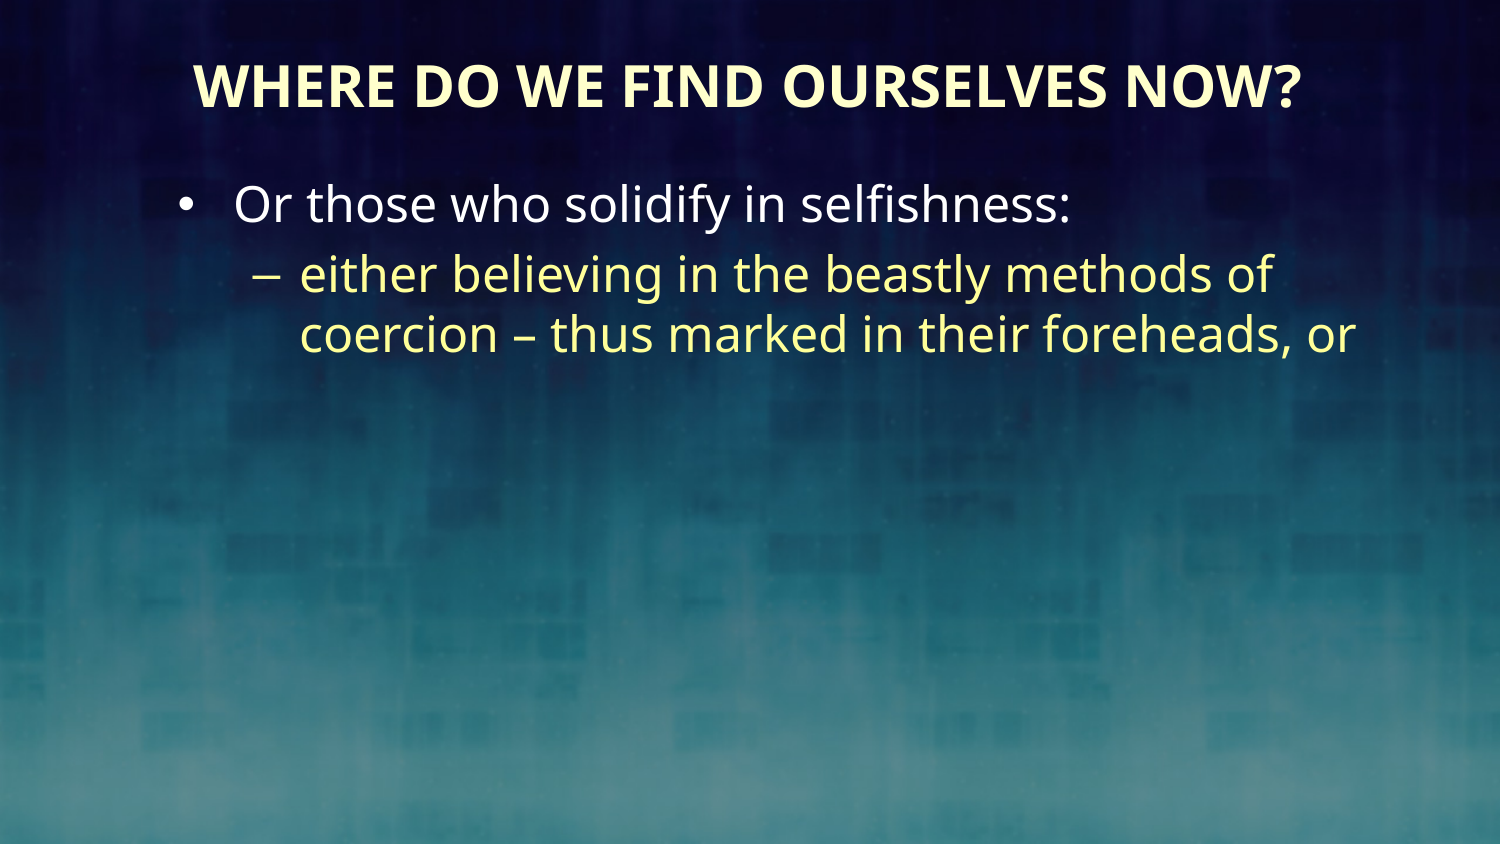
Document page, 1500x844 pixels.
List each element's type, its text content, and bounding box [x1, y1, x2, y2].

list Or those who solidify in selfishness: either believing in the beastly methods of coercion – thus marked in their foreheads, or [162, 165, 1425, 785]
picture [0, 0, 1500, 844]
title Where Do We Find Ourselves Now? [36, 34, 1459, 135]
